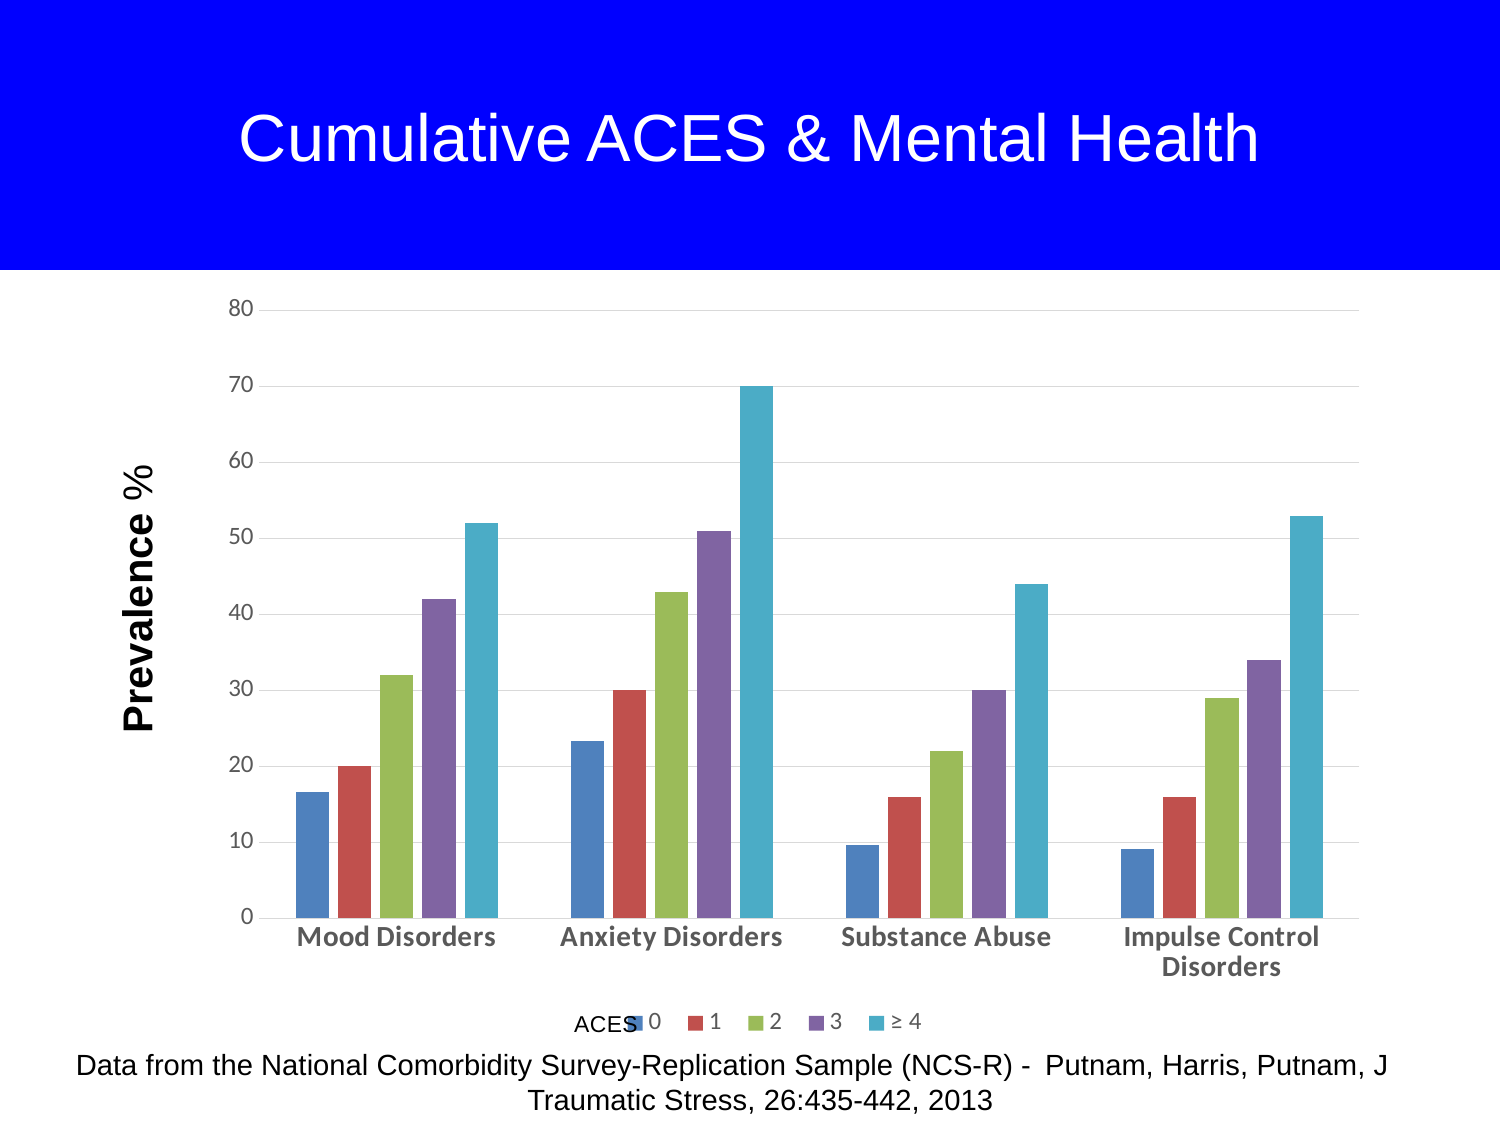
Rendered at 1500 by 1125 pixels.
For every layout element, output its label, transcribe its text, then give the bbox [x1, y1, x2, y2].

text_box Prevalence % [103, 446, 169, 748]
chart [194, 284, 1398, 1056]
text_box Data from the National Comorbidity Survey-Replication Sample (NCS-R) - Putnam, Harris, Putnam, J Traumatic Stress, 26:435-442, 2013 [0, 1039, 1465, 1124]
text_box Cumulative ACES & Mental Health [0, 0, 1500, 270]
